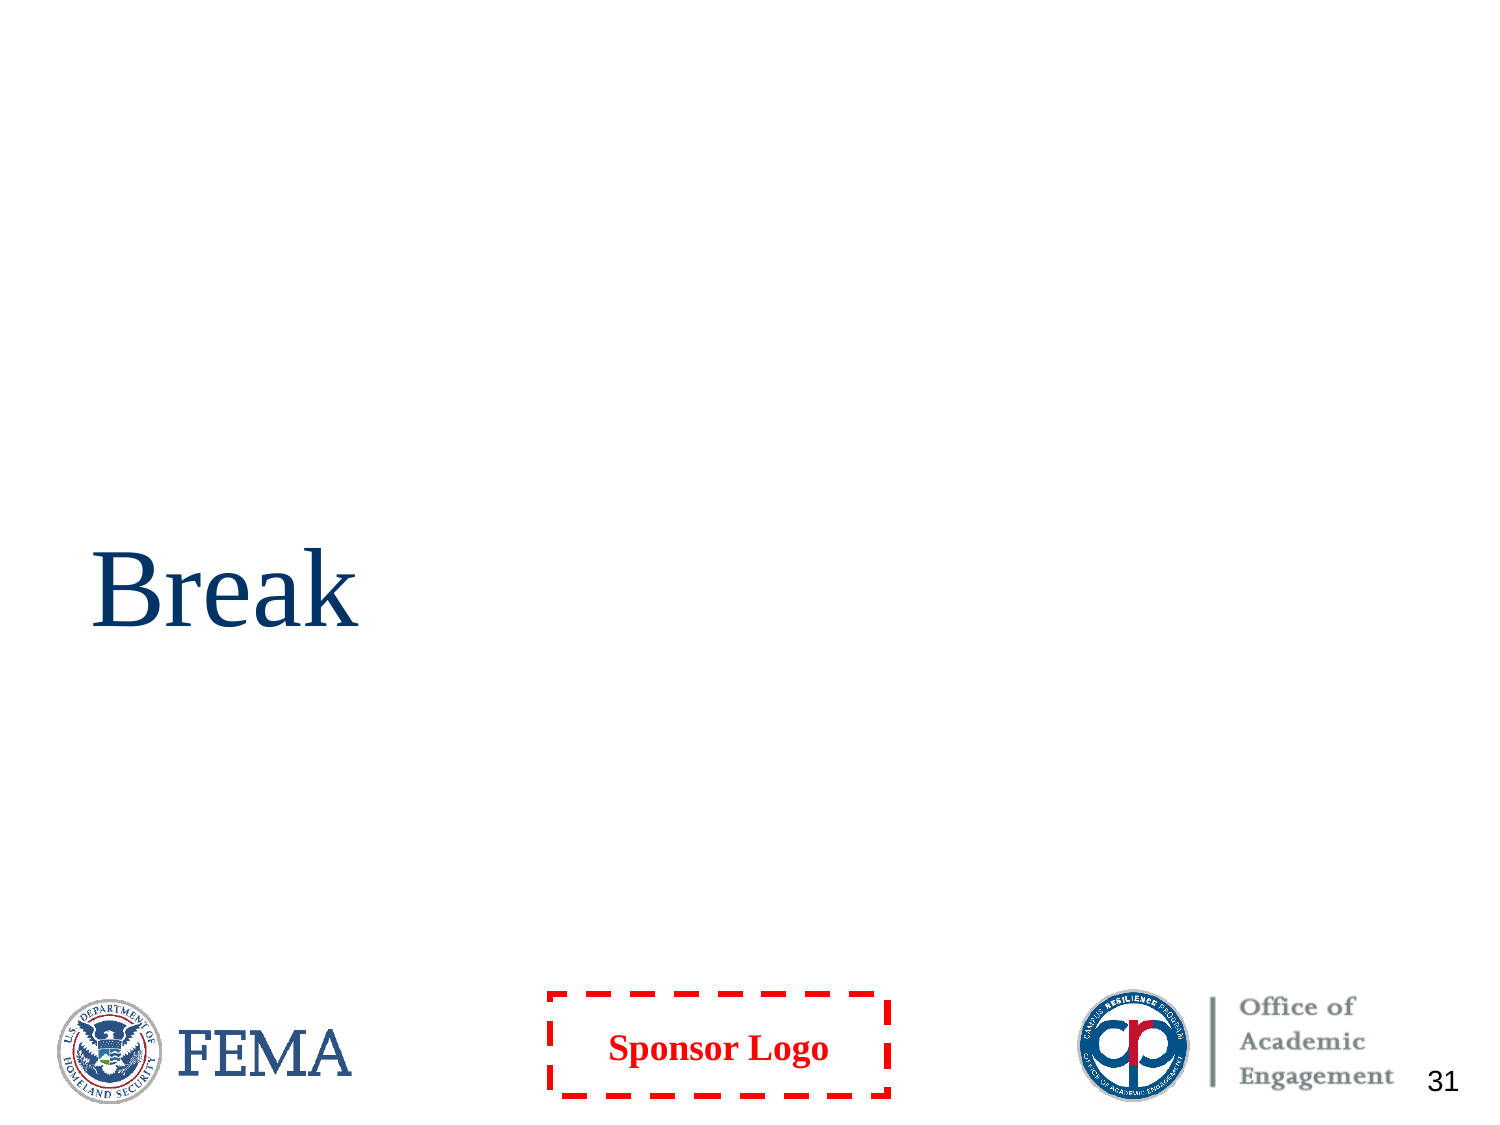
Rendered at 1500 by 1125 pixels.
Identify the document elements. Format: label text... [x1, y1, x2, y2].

slide_number 31 [1412, 1054, 1488, 1098]
picture [1074, 976, 1407, 1114]
title Break [75, 468, 1425, 657]
picture [55, 998, 352, 1104]
